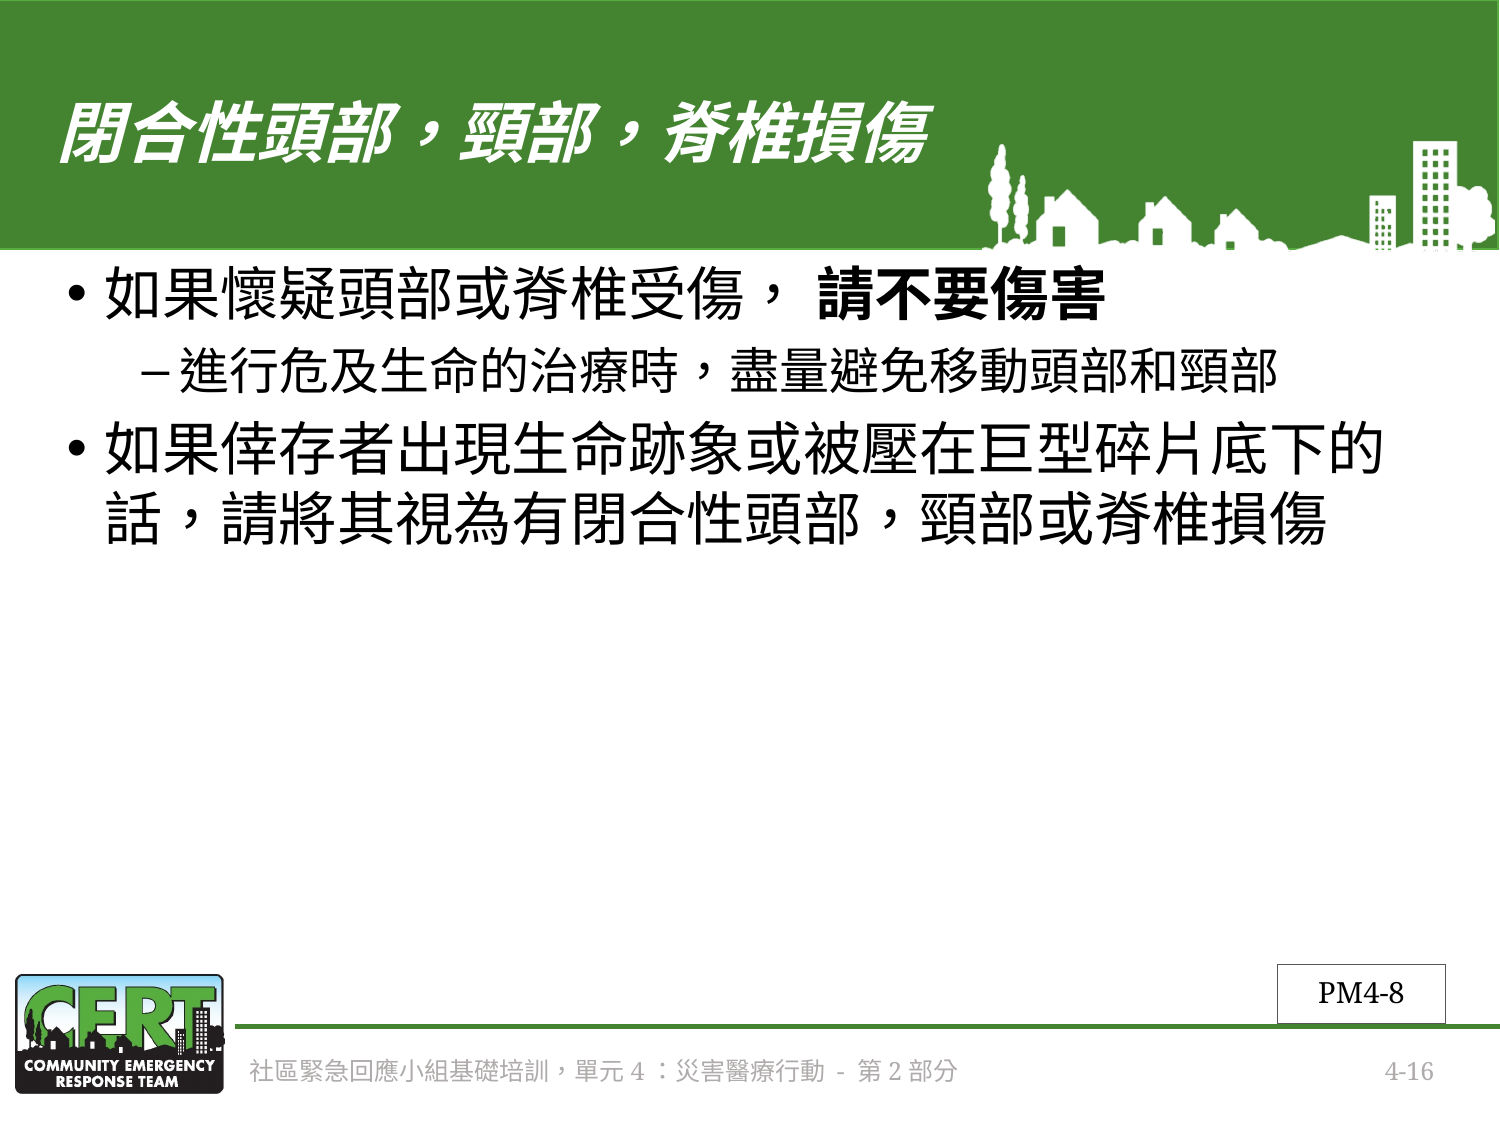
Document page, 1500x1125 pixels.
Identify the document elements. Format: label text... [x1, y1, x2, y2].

picture [979, 133, 1500, 252]
title 閉合性頭部，頸部，脊椎損傷 [41, 52, 995, 220]
list 社區緊急回應小組基礎培訓，單元4：災害醫療行動 - 第2部分 [234, 1047, 1005, 1098]
picture [14, 973, 225, 1094]
list 4-16 [1153, 1047, 1450, 1098]
list 如果懷疑頭部或脊椎受傷， 請不要傷害 進行危及生命的治療時，盡量避免移動頭部和頸部 如果倖存者出現生命跡象或被壓在巨型碎片底下的話，請將其視為有閉合性頭部，頸部或脊椎損傷 [51, 249, 1449, 1034]
list PM4-8 [1277, 964, 1446, 1024]
